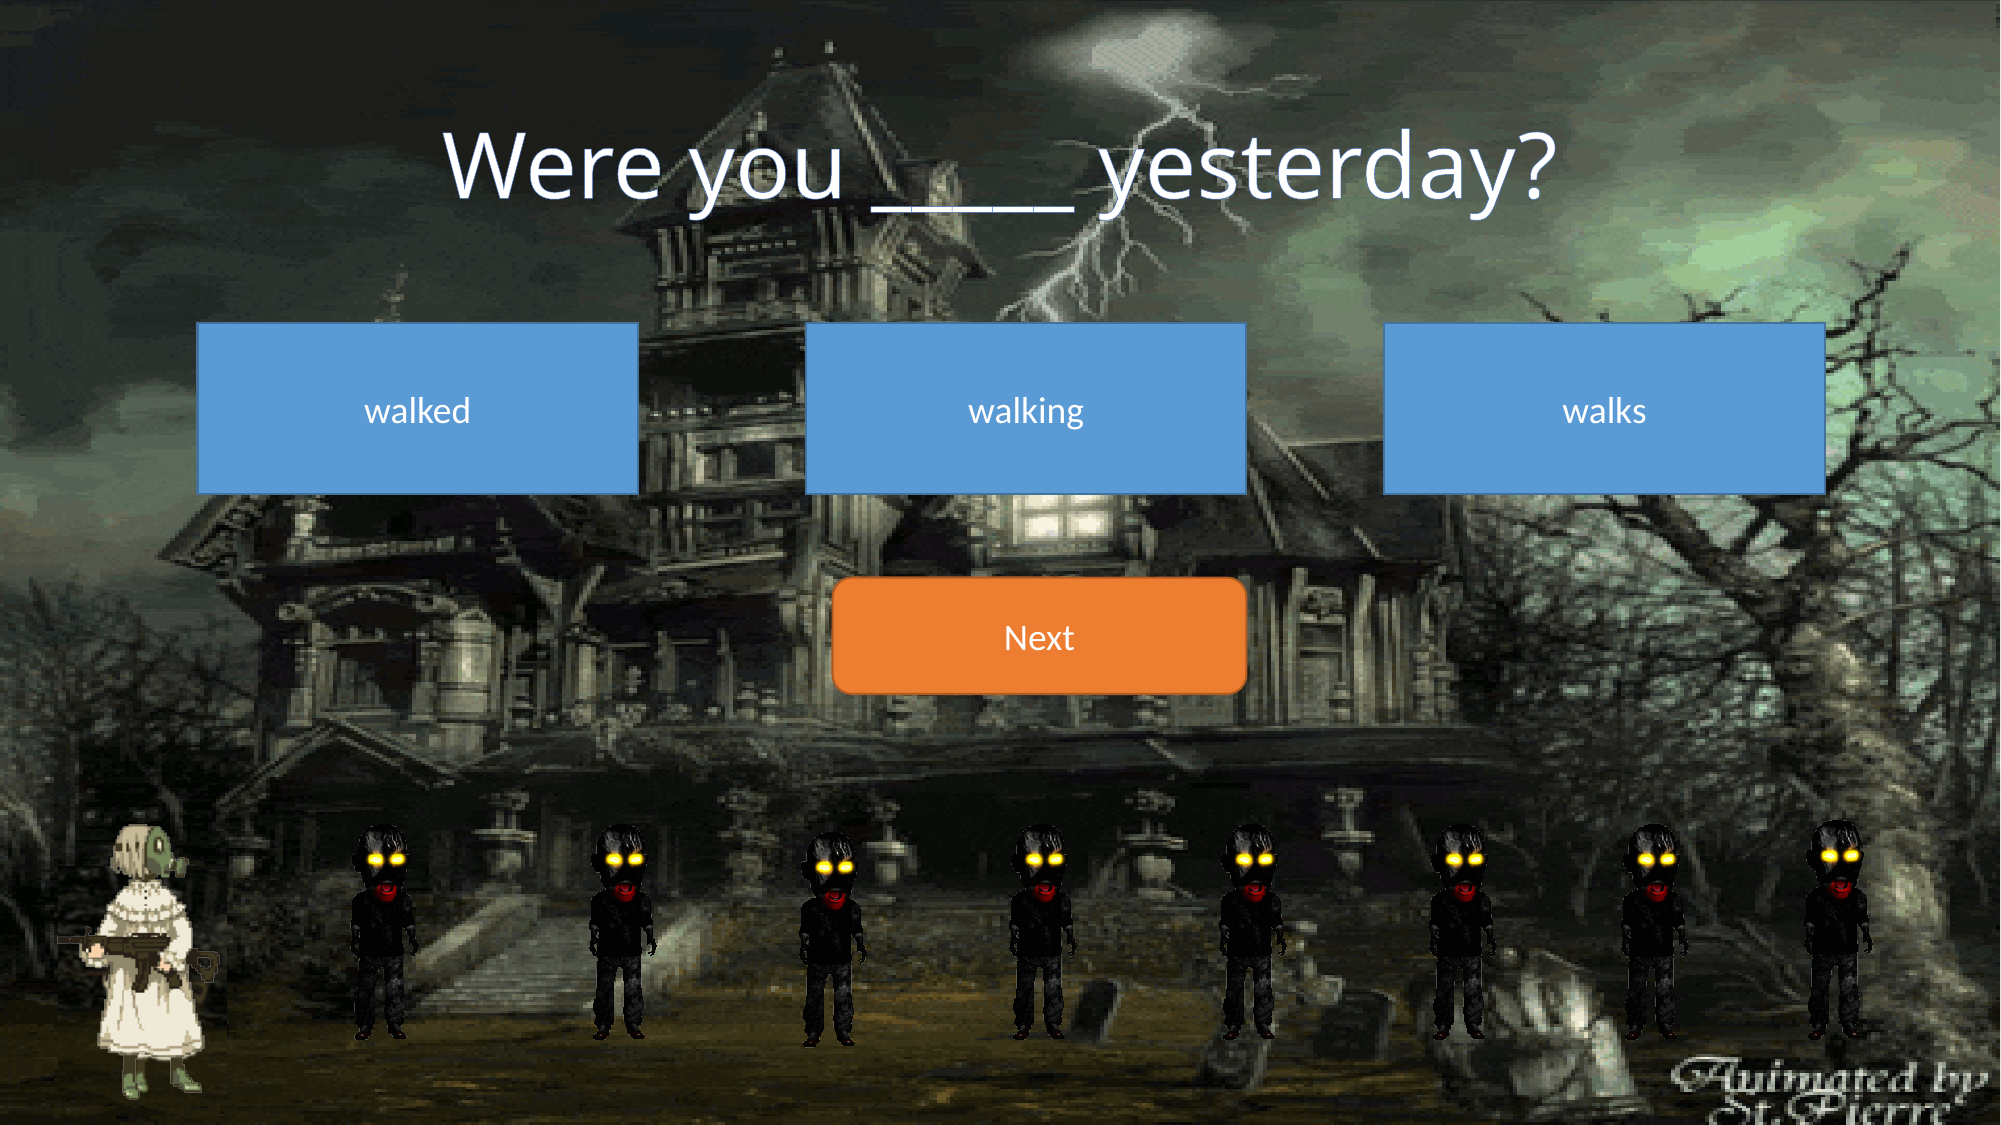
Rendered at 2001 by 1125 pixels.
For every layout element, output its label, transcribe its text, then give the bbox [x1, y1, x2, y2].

text_box walks [1383, 322, 1826, 495]
picture [0, 0, 2001, 1125]
text_box walking [805, 322, 1247, 495]
text_box Next [831, 576, 1248, 696]
title Were you _____ yesterday? [137, 59, 1863, 278]
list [51, 824, 311, 1102]
text_box walked [196, 322, 639, 495]
